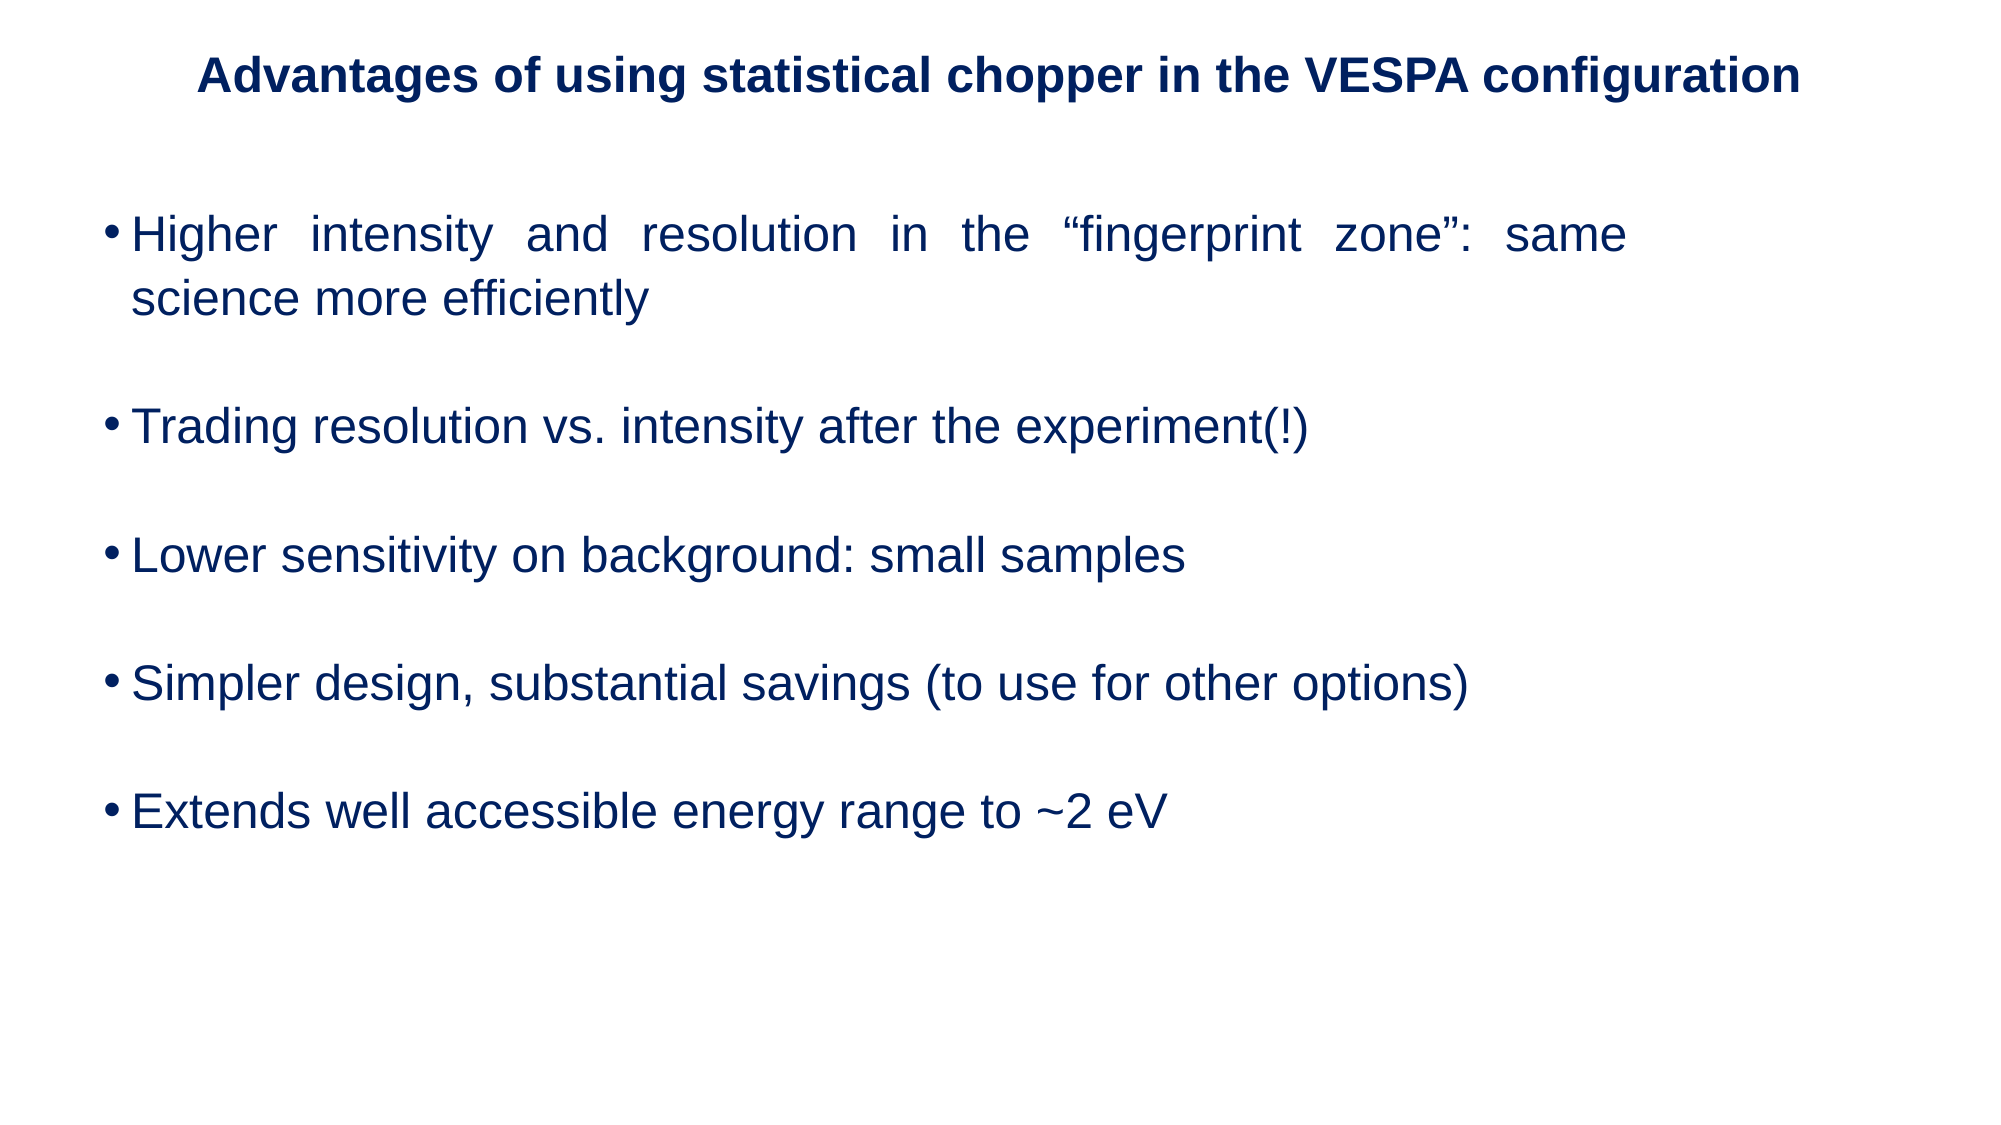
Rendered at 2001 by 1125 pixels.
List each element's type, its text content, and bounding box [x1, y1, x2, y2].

text_box Advantages of using statistical chopper in the VESPA configuration [33, 30, 1966, 164]
text_box Higher intensity and resolution in the “fingerprint zone”: same science more efficiently Trading resolution vs. intensity after the experiment(!) Lower sensitivity on background: small samples Simpler design, substantial savings (to use for other options) Extends well accessible energy range to ~2 eV [87, 189, 1643, 975]
